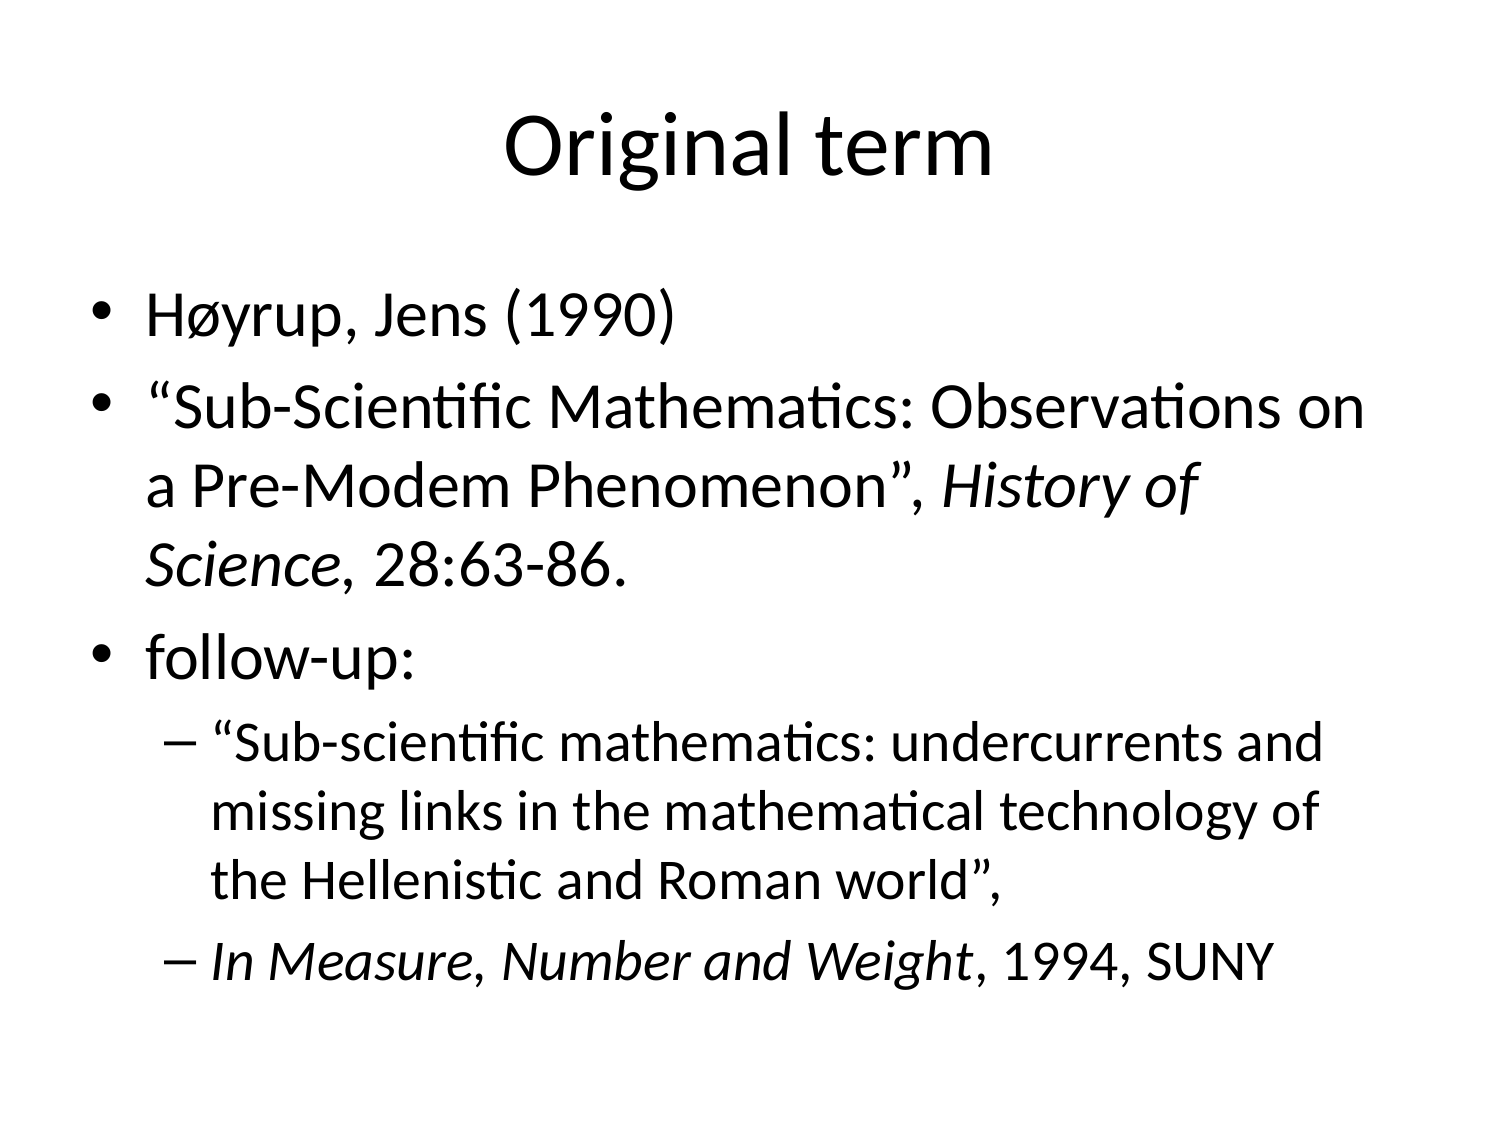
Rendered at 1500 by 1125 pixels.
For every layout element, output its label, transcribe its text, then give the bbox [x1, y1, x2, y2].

list Høyrup, Jens (1990) “Sub-Scientific Mathematics: Observations on a Pre-Modem Phenomenon”, History of Science, 28:63-86. follow-up: “Sub-scientific mathematics: undercurrents and missing links in the mathematical technology of the Hellenistic and Roman world”, In Measure, Number and Weight, 1994, SUNY [75, 262, 1425, 1005]
title Original term [75, 45, 1425, 233]
